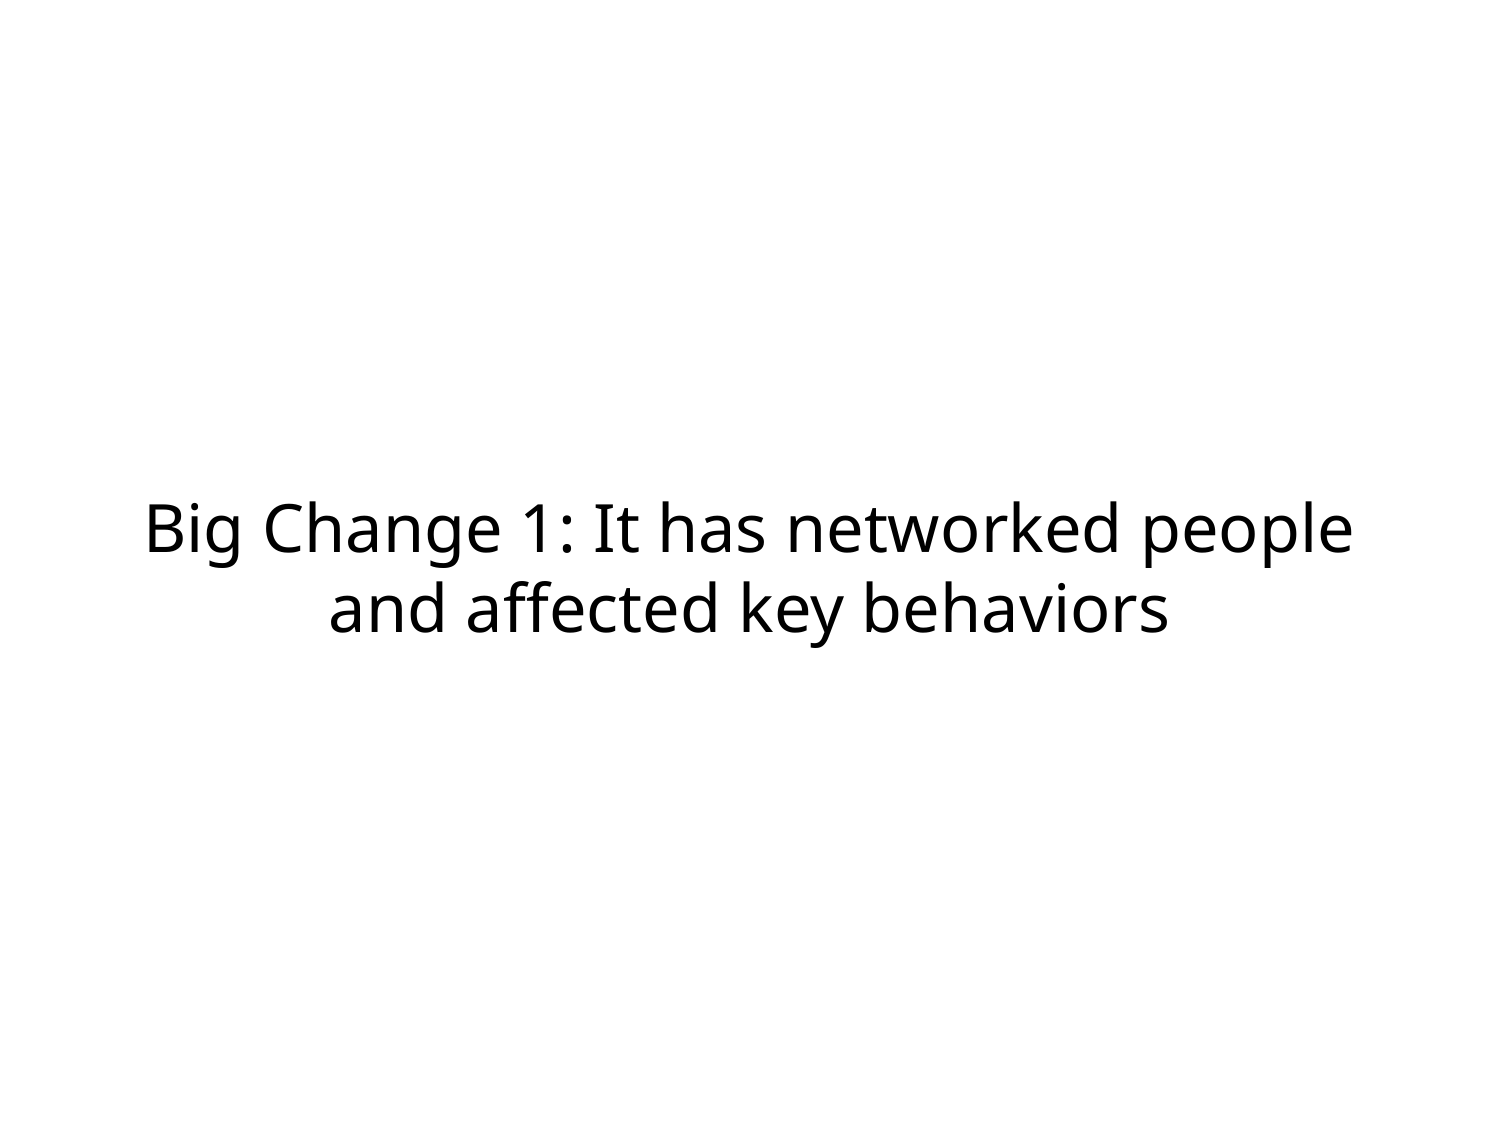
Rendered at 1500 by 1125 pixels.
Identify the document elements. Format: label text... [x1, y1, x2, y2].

title Big Change 1: It has networked people and affected key behaviors [75, 270, 1425, 863]
